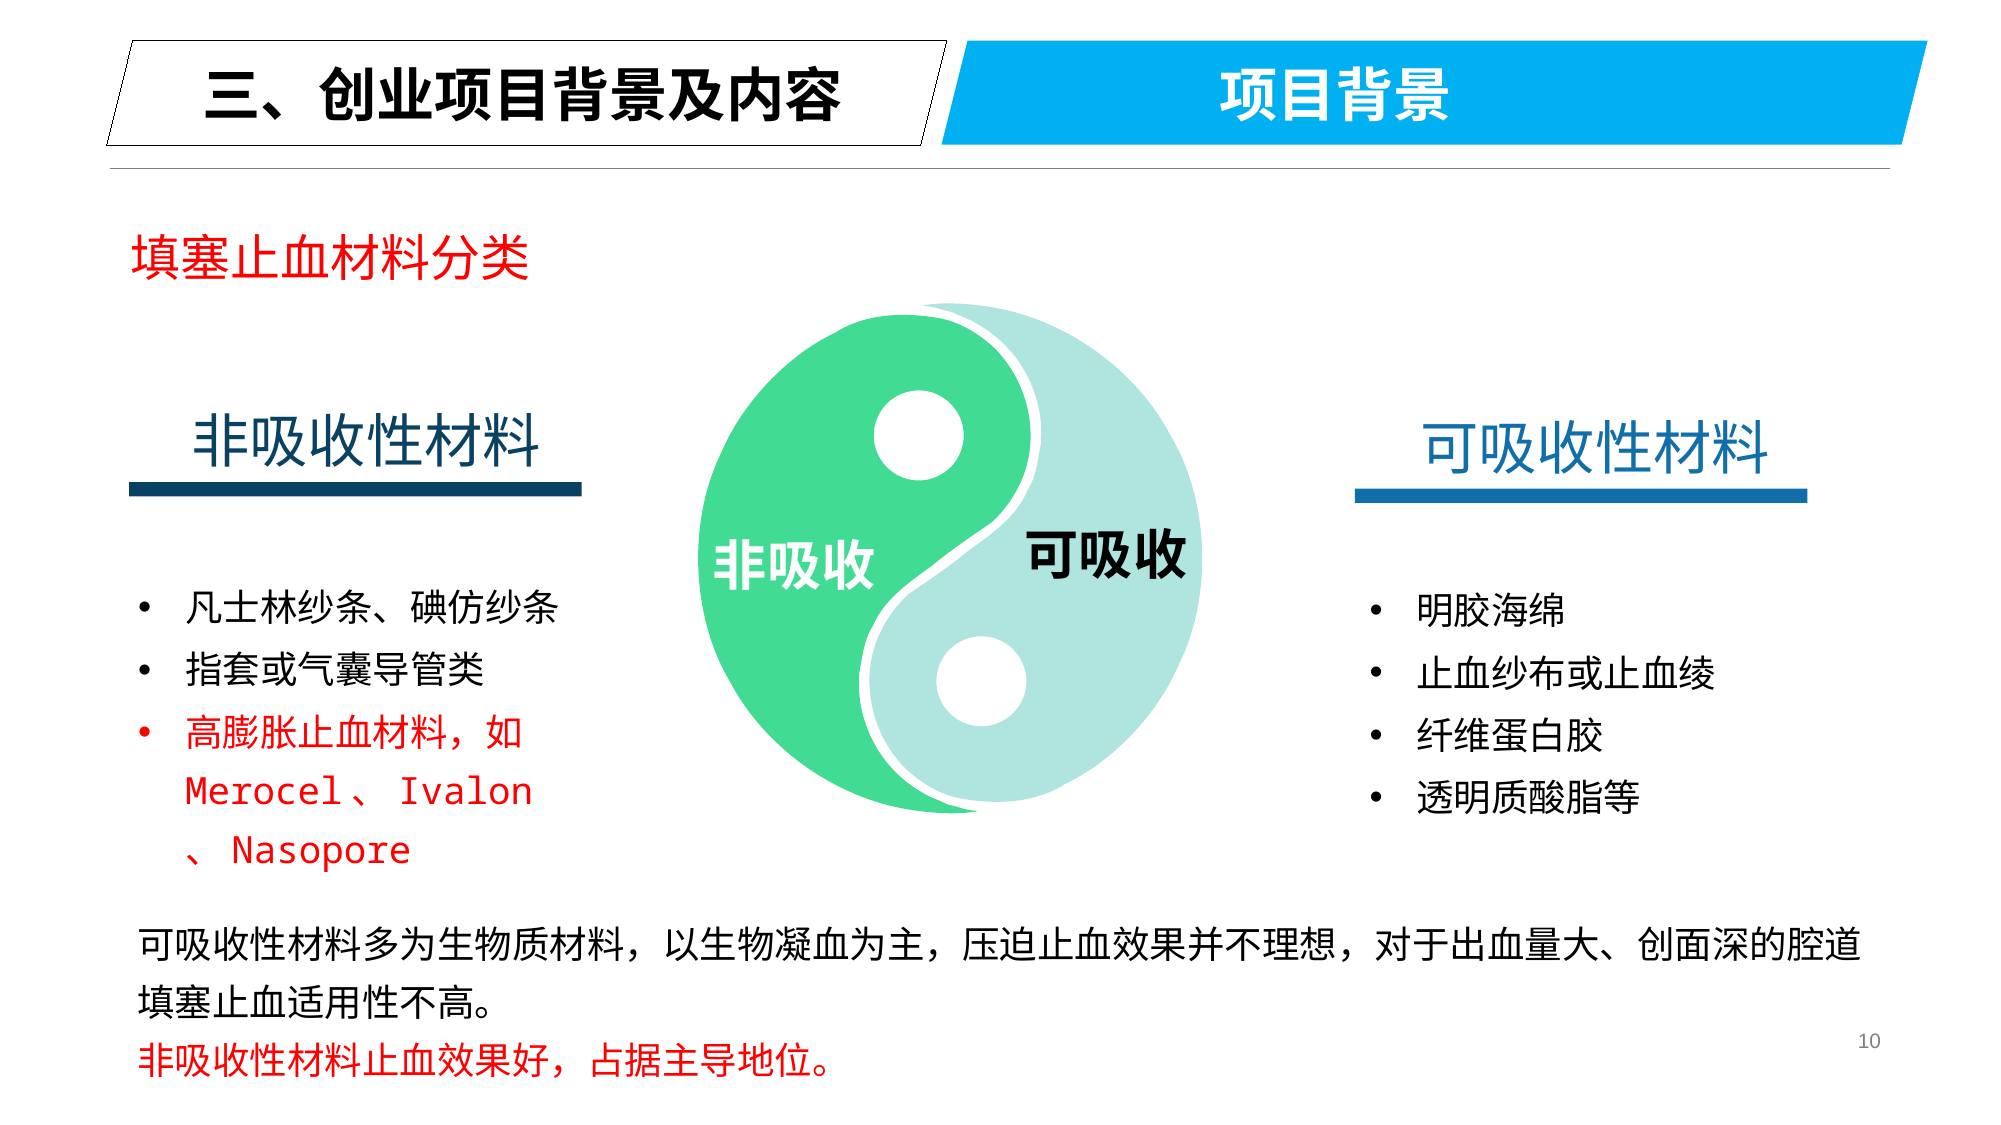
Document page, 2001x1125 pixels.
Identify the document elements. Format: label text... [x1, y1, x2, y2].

text_box 非吸收性材料 [191, 397, 556, 482]
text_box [106, 40, 1928, 147]
text_box 凡士林纱条、碘仿纱条 指套或气囊导管类 高膨胀止血材料，如Merocel、Ivalon、Nasopore [123, 563, 576, 879]
text_box [1354, 488, 1808, 503]
text_box 填塞止血材料分类 [126, 230, 535, 294]
slide_number 10 [1874, 1023, 1896, 1058]
text_box 可吸收 [869, 303, 1203, 802]
text_box 可吸收性材料多为生物质材料，以生物凝血为主，压迫止血效果并不理想，对于出血量大、创面深的腔道填塞止血适用性不高。 非吸收性材料止血效果好，占据主导地位。 [133, 899, 1874, 1090]
text_box 非吸收 [698, 314, 1031, 814]
text_box 可吸收性材料 [1420, 404, 1785, 489]
text_box 明胶海绵 止血纱布或止血绫 纤维蛋白胶 透明质酸脂等 [1354, 566, 1808, 827]
text_box [129, 482, 582, 497]
